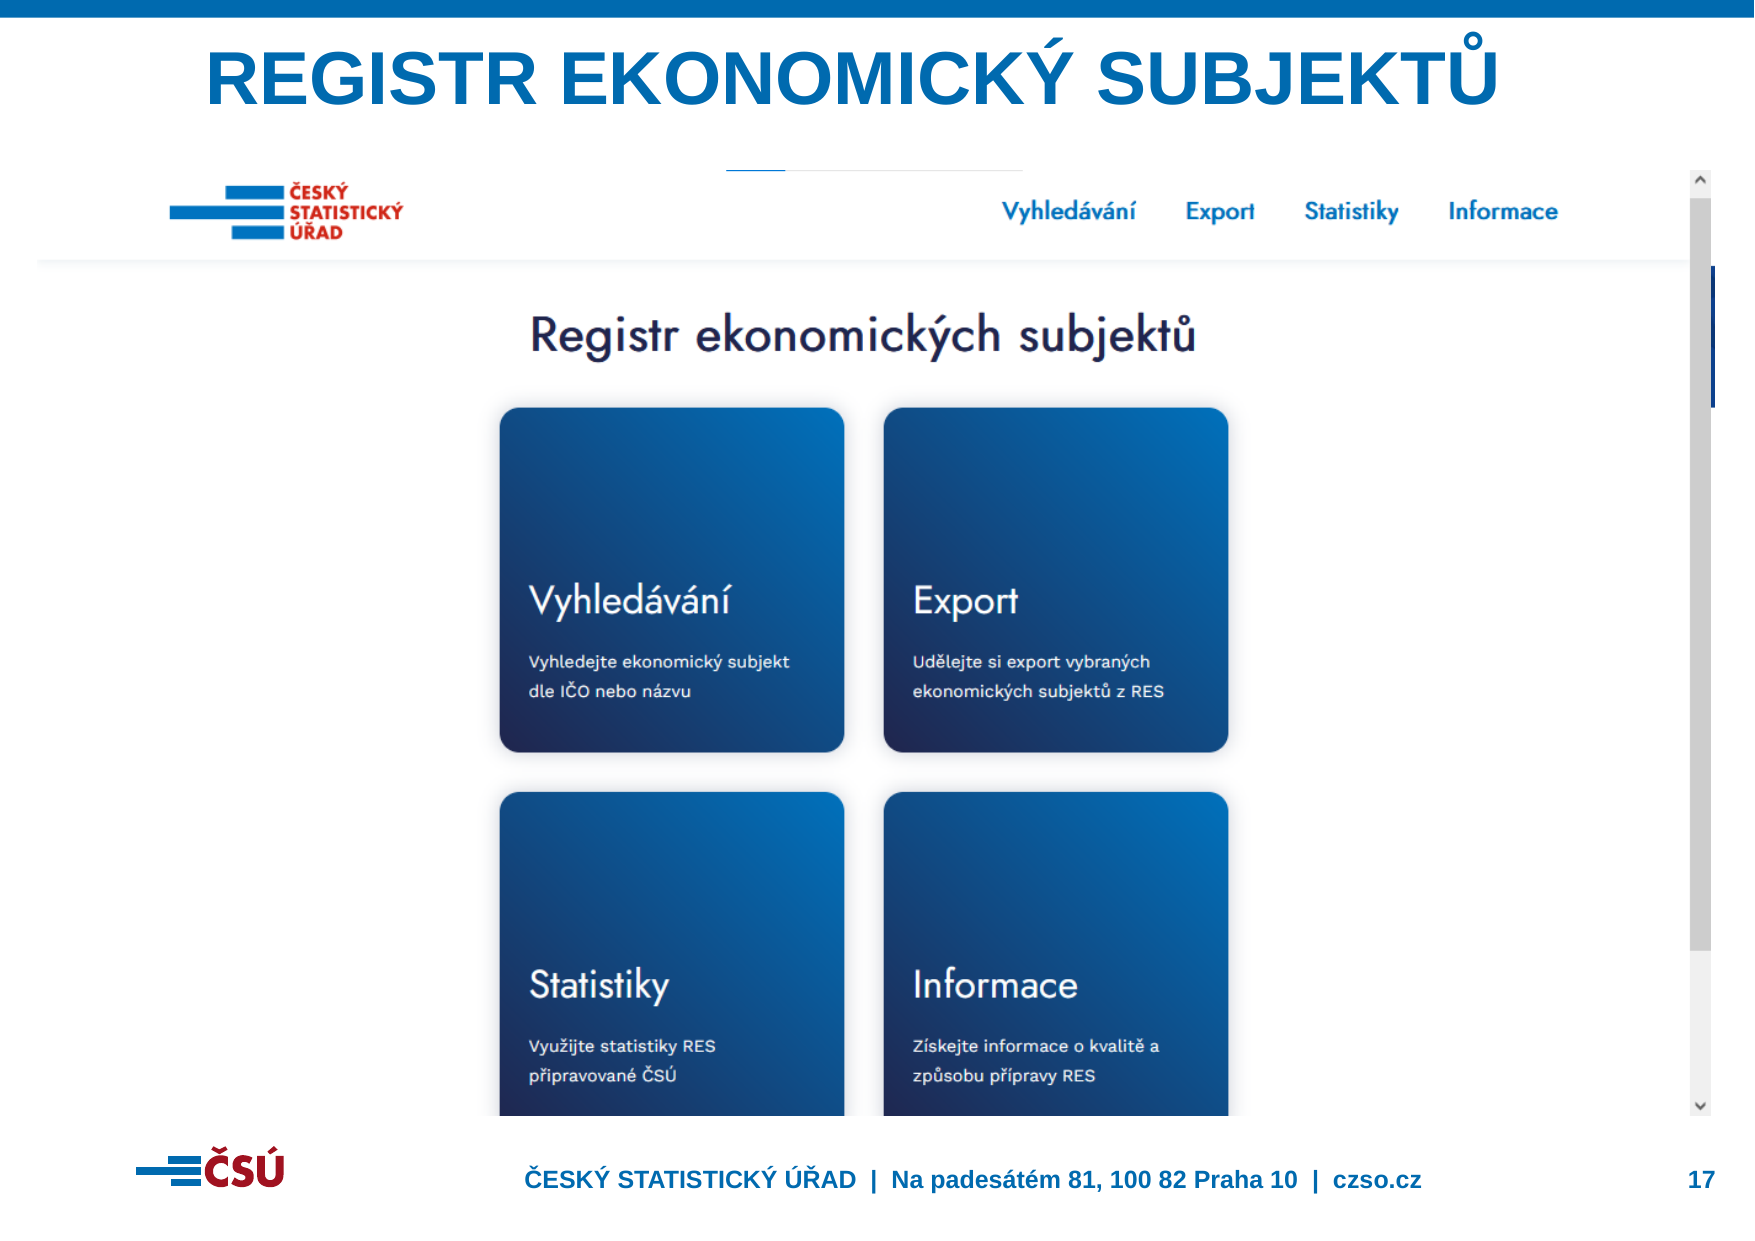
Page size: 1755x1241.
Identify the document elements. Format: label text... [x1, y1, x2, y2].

list REGISTR EKONOMICKÝ SUBJEKTŮ [109, 29, 1598, 125]
picture [36, 170, 1715, 1116]
